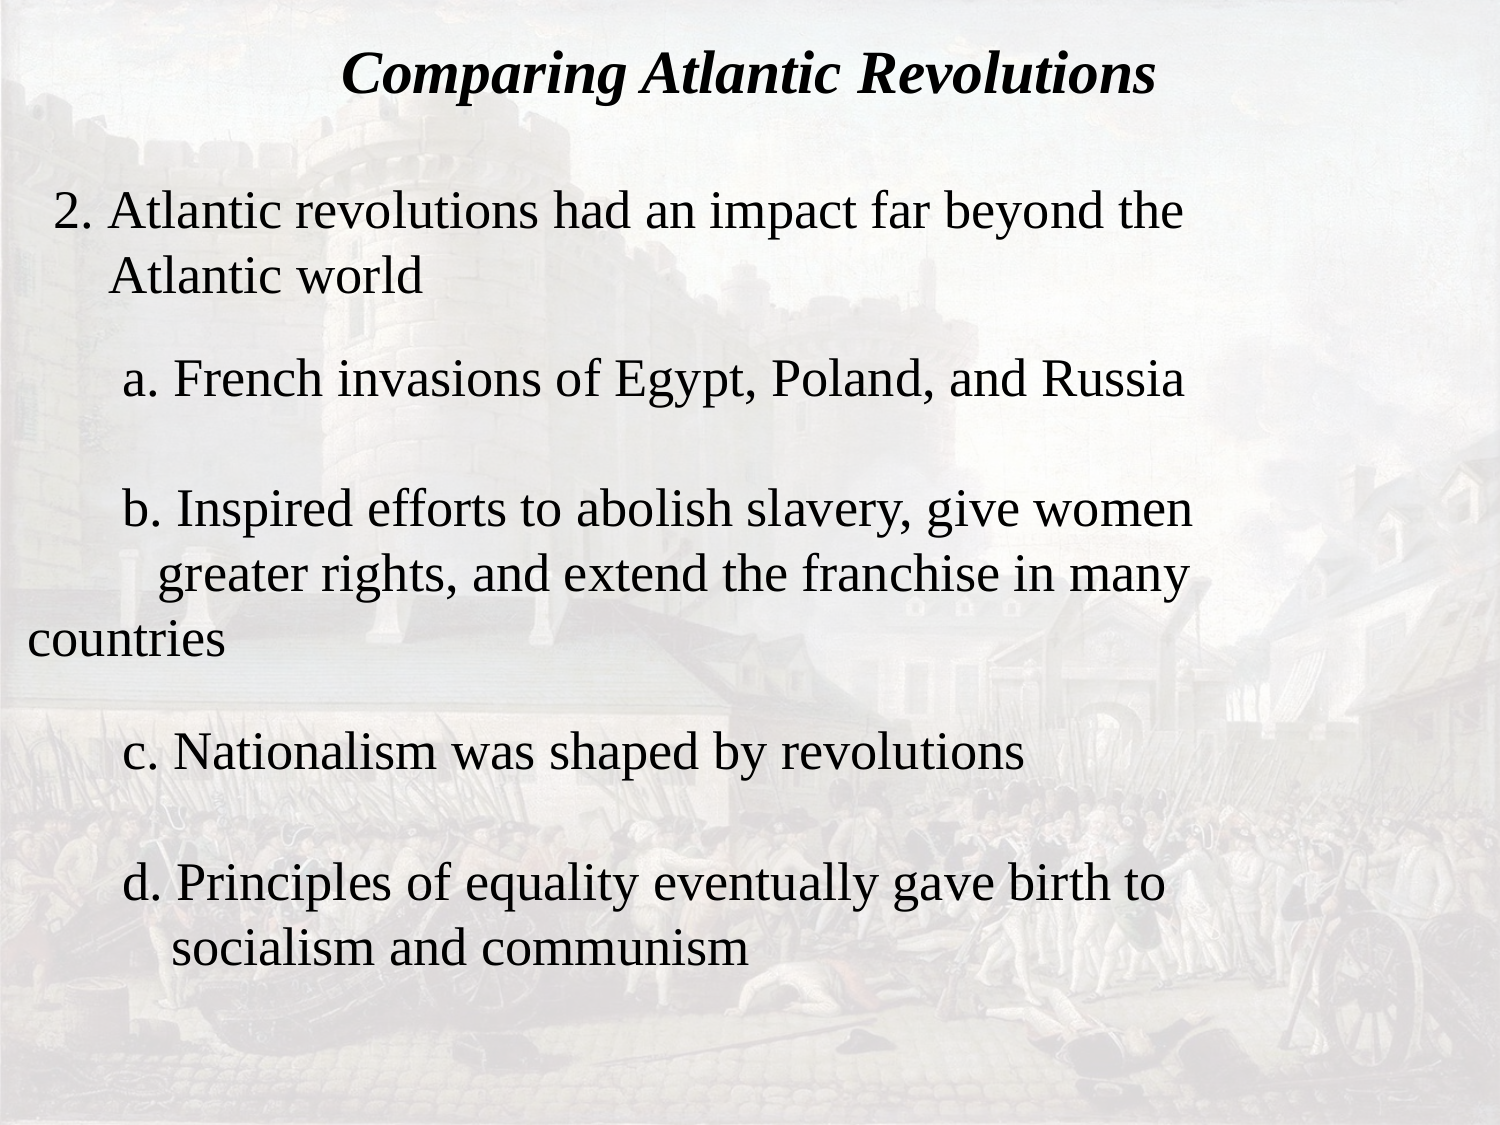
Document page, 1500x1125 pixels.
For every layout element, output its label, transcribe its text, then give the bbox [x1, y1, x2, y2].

subtitle 2. Atlantic revolutions had an impact far beyond the Atlantic world a. French invasions of Egypt, Poland, and Russia b. Inspired efforts to abolish slavery, give women greater rights, and extend the franchise in many countries c. Nationalism was shaped by revolutions d. Principles of equality eventually gave birth to socialism and communism [12, 162, 1438, 988]
title Comparing Atlantic Revolutions [0, 24, 1500, 188]
